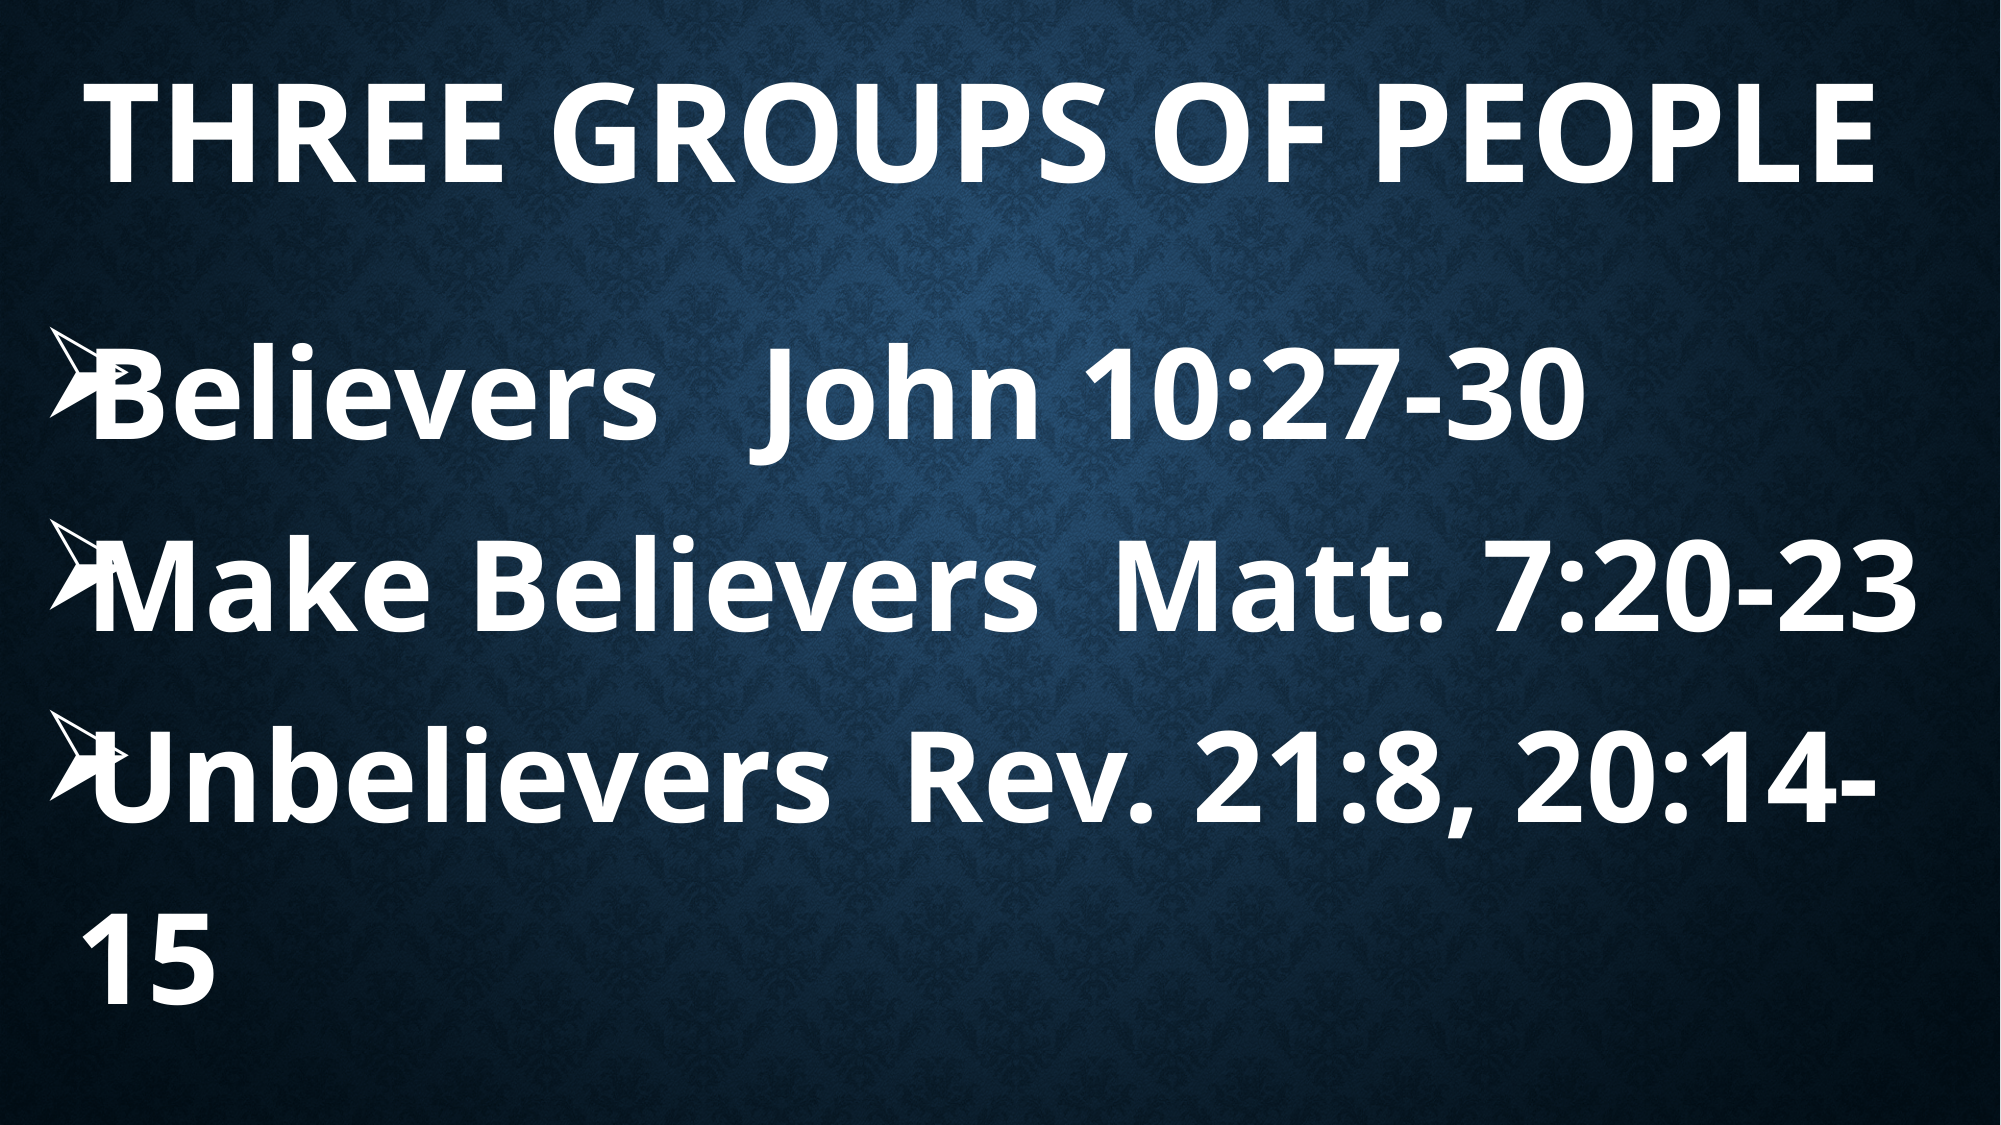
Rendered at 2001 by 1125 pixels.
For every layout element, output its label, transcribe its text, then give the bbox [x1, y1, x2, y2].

list Believers John 10:27-30 Make Believers Matt. 7:20-23 Unbelievers Rev. 21:8, 20:14-15 [24, 275, 1975, 1100]
title Three Groups of people [0, 0, 2000, 275]
